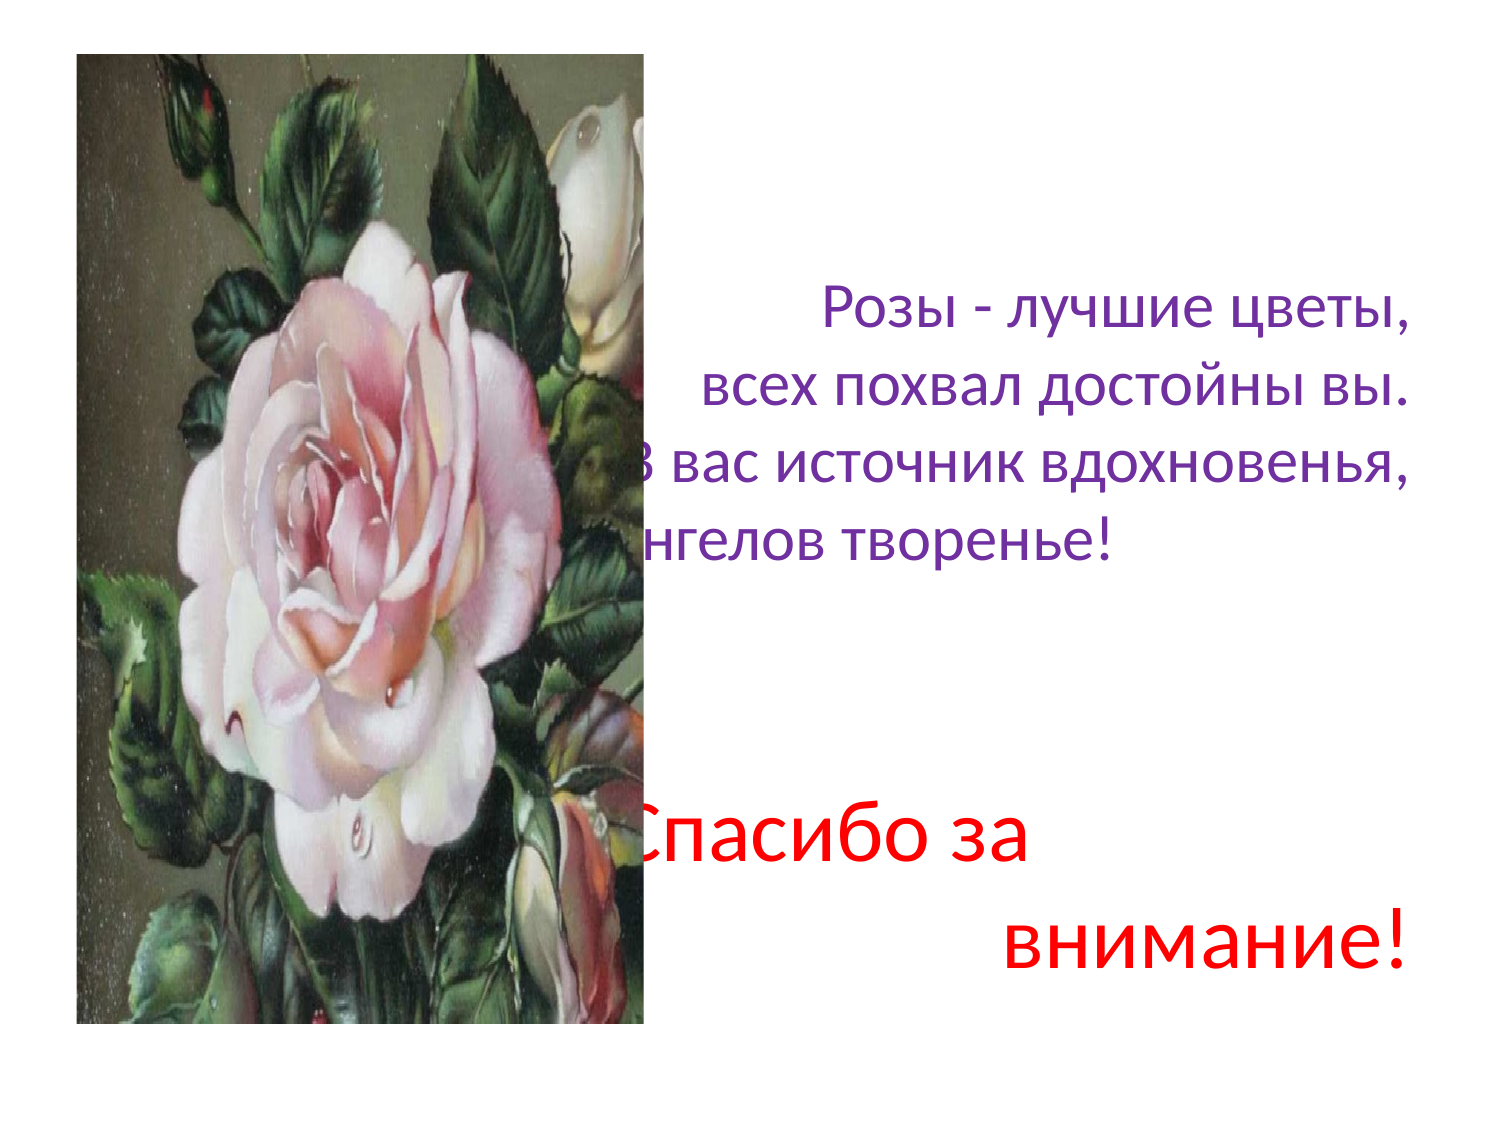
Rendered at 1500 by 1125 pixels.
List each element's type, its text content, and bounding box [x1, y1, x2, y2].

list Розы - лучшие цветы, всех похвал достойны вы. В вас источник вдохновенья, розы - Ангелов творенье! Спасибо за внимание! [648, 255, 1427, 998]
picture [76, 54, 644, 1024]
